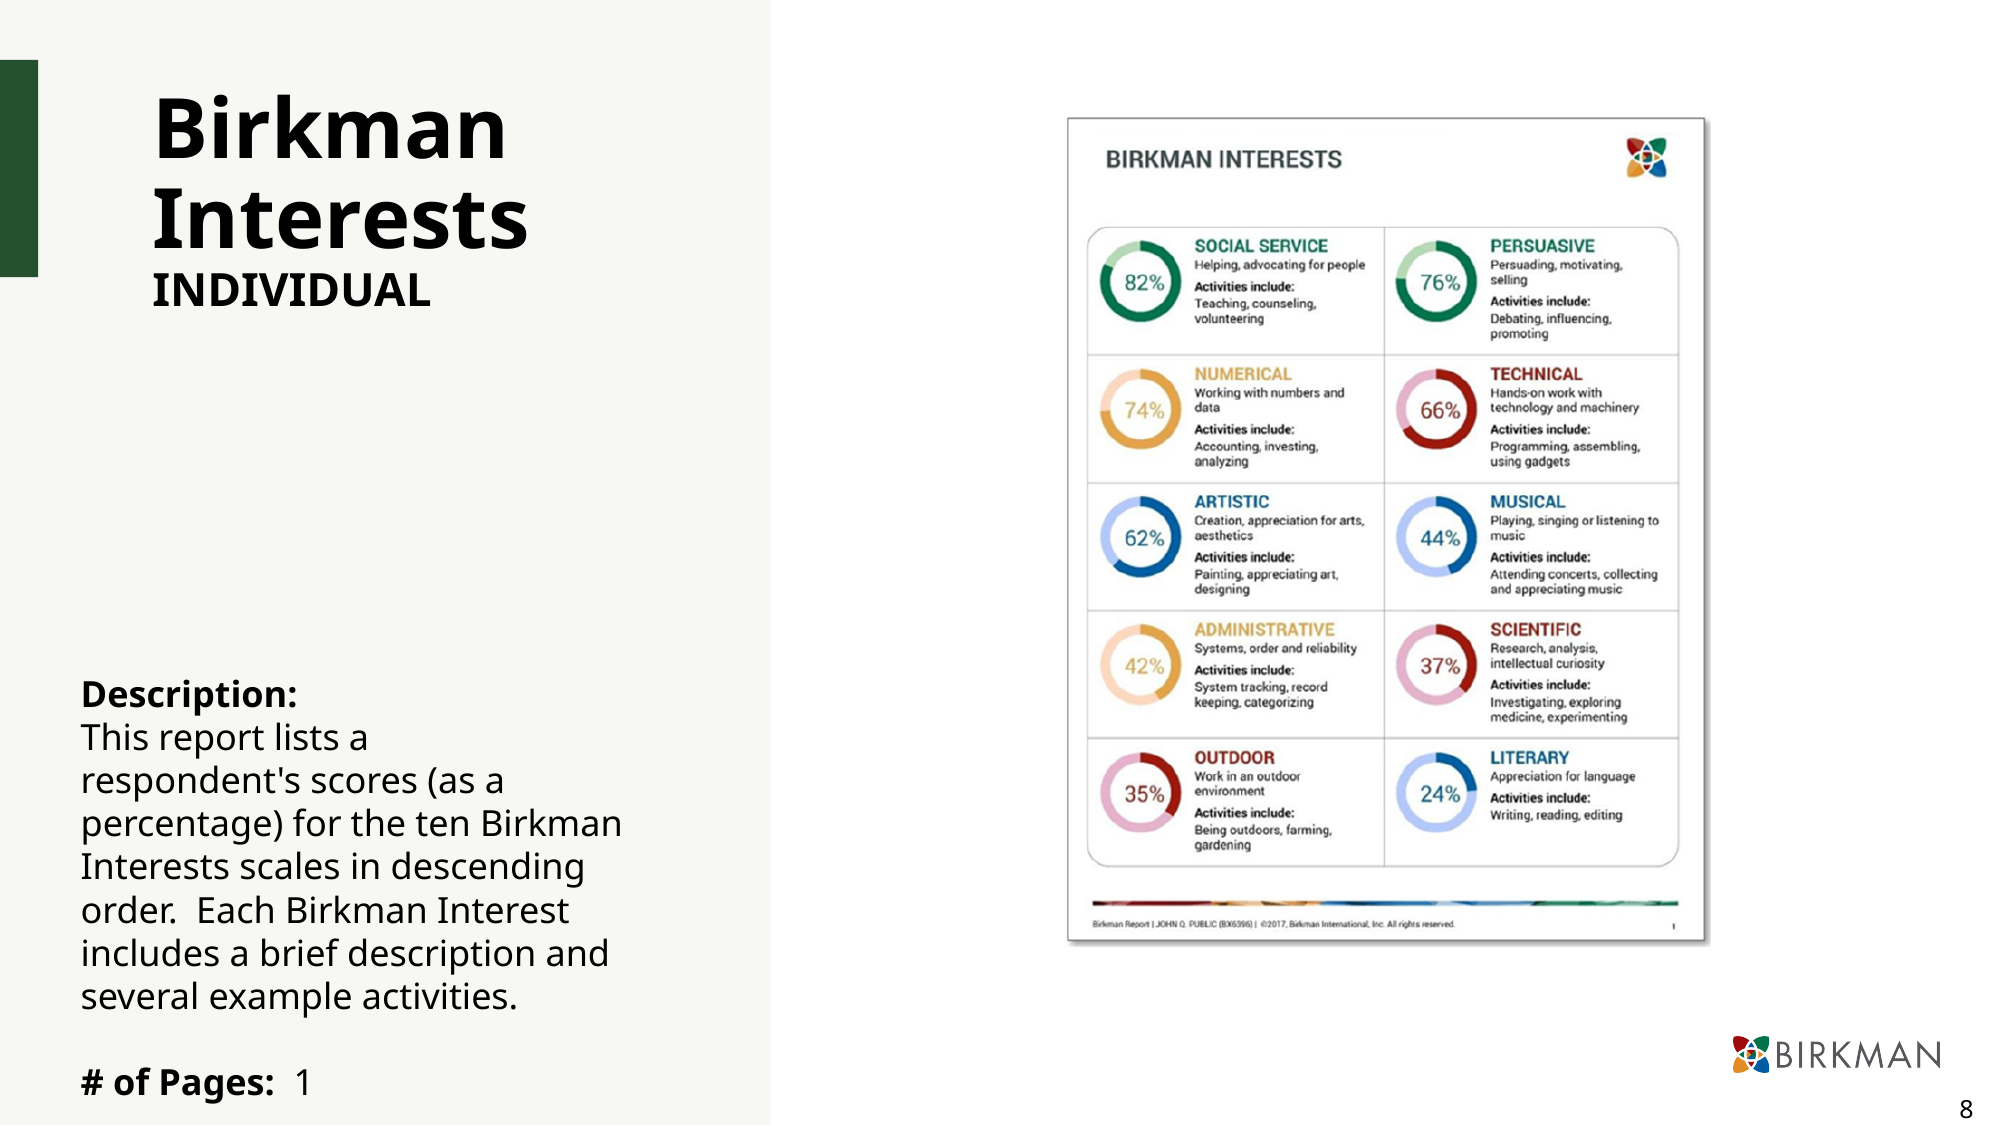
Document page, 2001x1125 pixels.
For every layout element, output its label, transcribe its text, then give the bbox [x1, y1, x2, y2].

text_box Description: This report lists a respondent's scores (as a percentage) for the ten Birkman Interests scales in descending order. Each Birkman Interest includes a brief description and several example activities. # of Pages: 1 [65, 664, 699, 1115]
title Birkman Interests INDIVIDUAL [137, 79, 672, 506]
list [1059, 112, 1711, 947]
text_box 8 [1944, 1086, 1997, 1125]
picture [1733, 1036, 1940, 1073]
